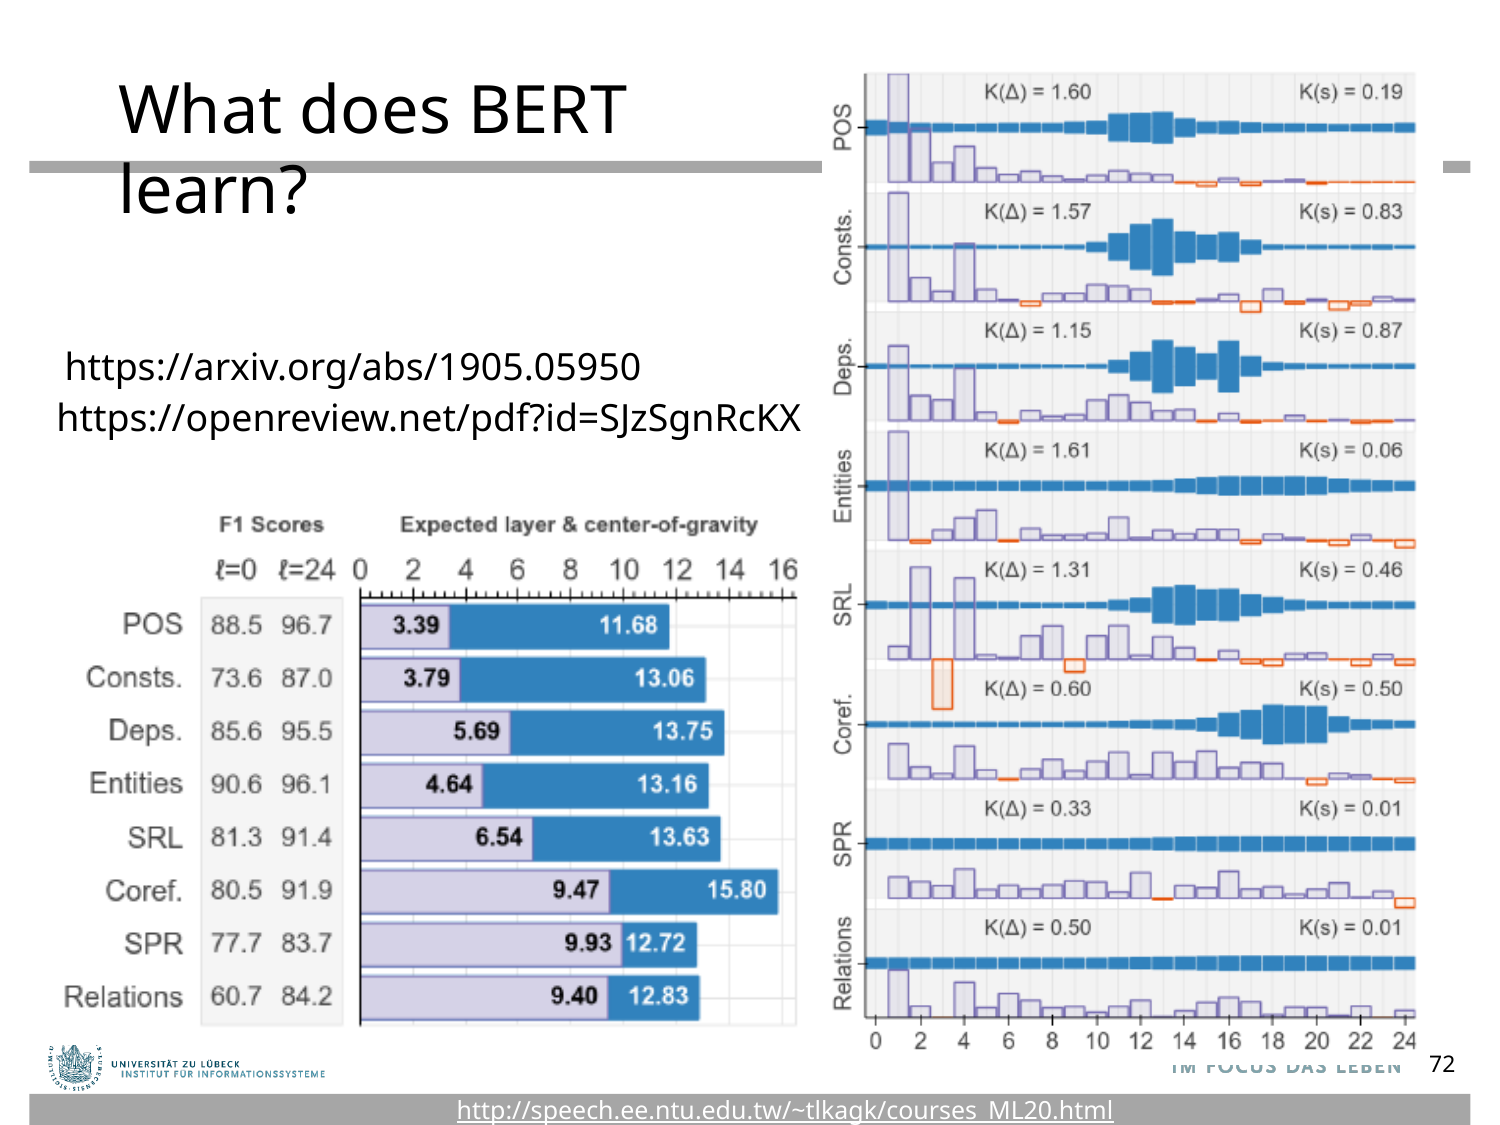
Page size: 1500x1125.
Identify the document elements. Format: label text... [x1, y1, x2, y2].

text_box https://openreview.net/pdf?id=SJzSgnRcKX [41, 386, 816, 447]
title What does BERT learn? [103, 59, 816, 278]
text_box http://speech.ee.ntu.edu.tw/~tlkagk/courses_ML20.html [366, 1086, 1329, 1125]
text_box https://arxiv.org/abs/1905.05950 [49, 335, 657, 386]
picture [35, 52, 1443, 1073]
slide_number 72 [1305, 1050, 1471, 1083]
